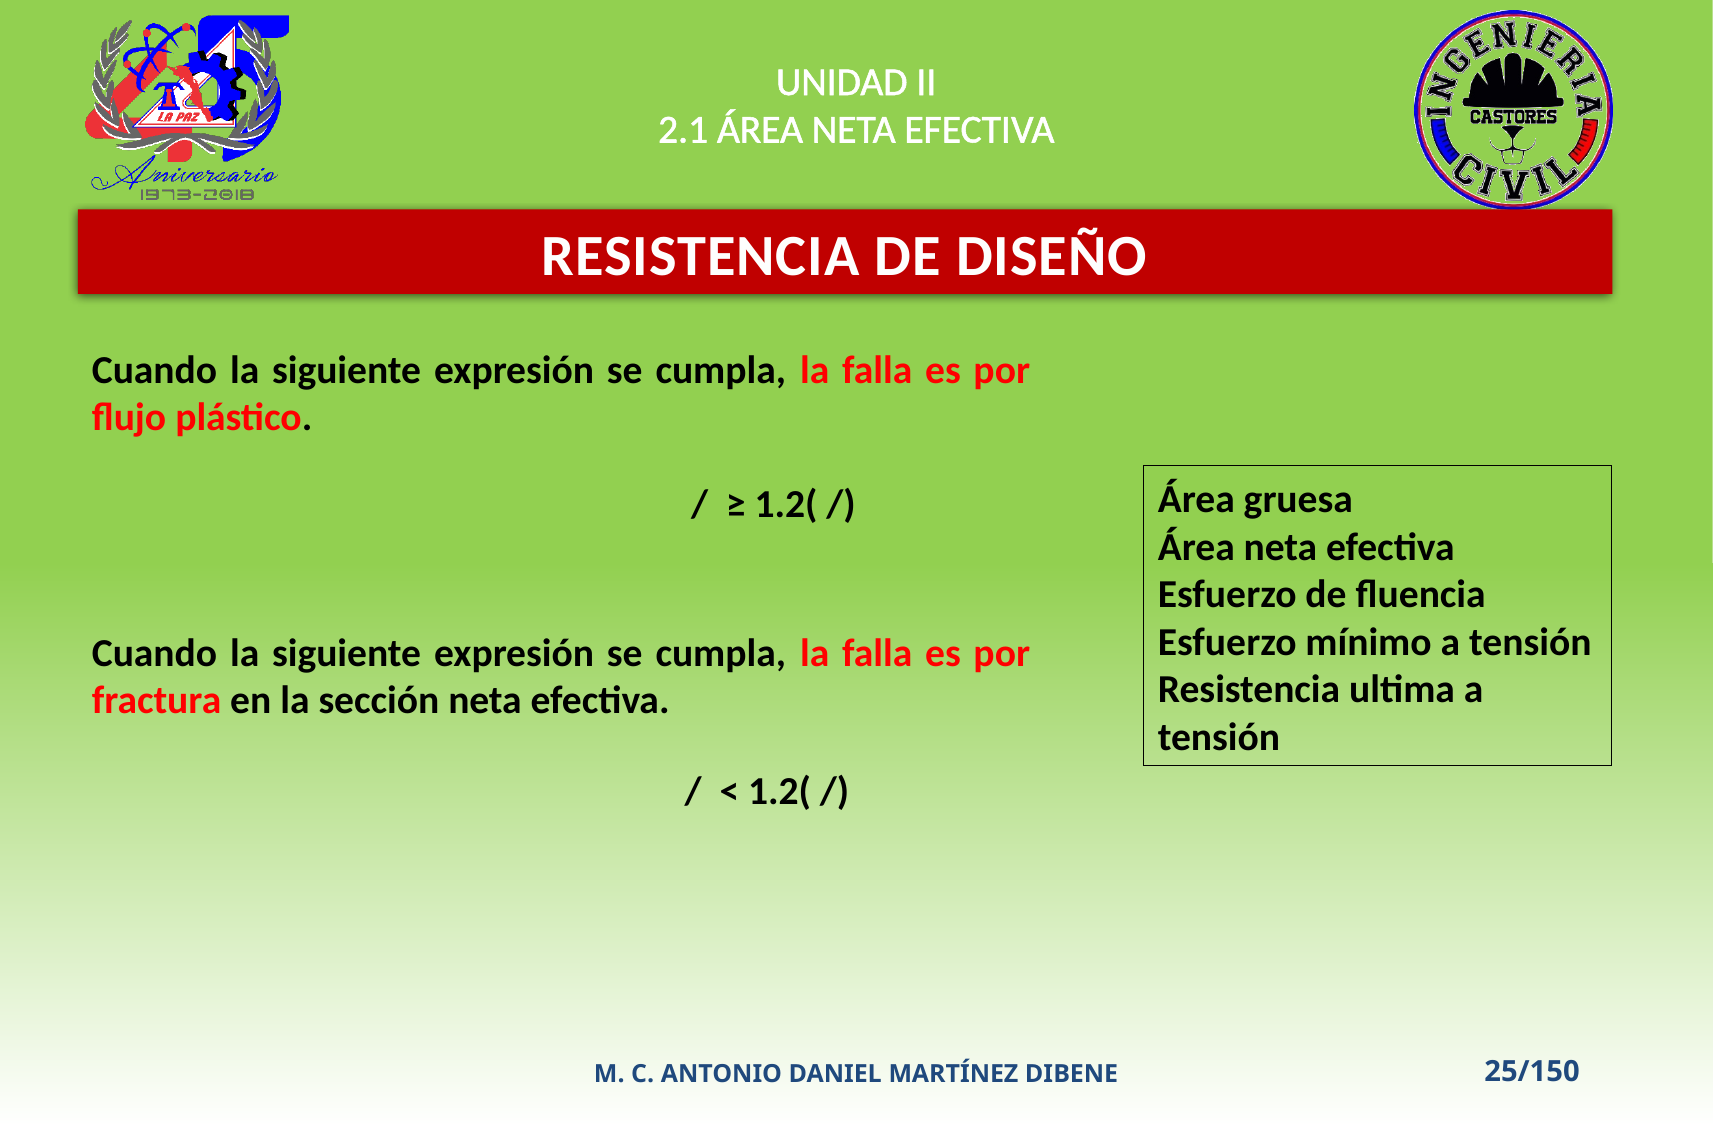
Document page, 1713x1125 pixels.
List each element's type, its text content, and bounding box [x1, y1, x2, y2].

text_box UNIDAD II 2.1 ÁREA NETA EFECTIVA [283, 48, 1430, 158]
footer M. C. ANTONIO DANIEL MARTÍNEZ DIBENE [567, 1042, 1146, 1103]
text_box RESISTENCIA DE DISEÑO [77, 209, 1613, 294]
picture [77, 4, 298, 209]
slide_number 25/150 [1209, 1042, 1595, 1103]
text_box [0, 1048, 1713, 1106]
picture [1414, 10, 1613, 209]
text_box Cuando la siguiente expresión se cumpla, la falla es por fractura en la sección neta efectiva. [77, 619, 1046, 729]
text_box Cuando la siguiente expresión se cumpla, la falla es por flujo plástico. [77, 336, 1046, 446]
